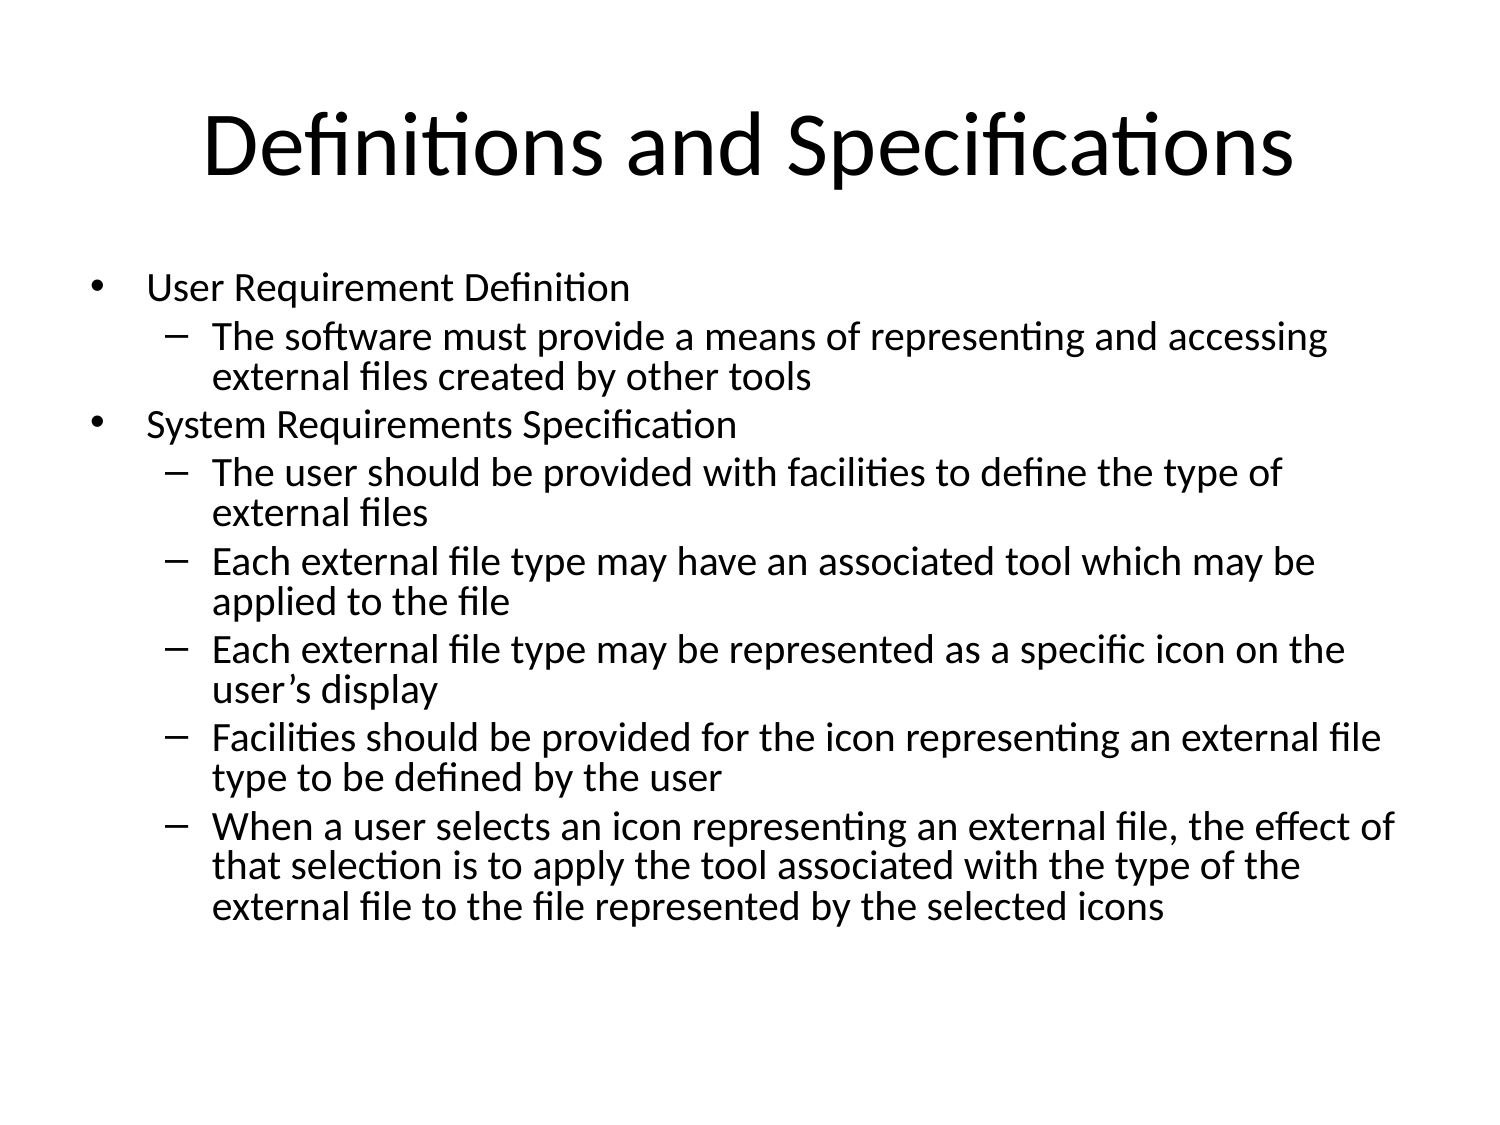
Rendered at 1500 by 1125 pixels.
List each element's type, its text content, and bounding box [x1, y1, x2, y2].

title Definitions and Specifications [75, 45, 1425, 233]
list User Requirement Definition The software must provide a means of representing and accessing external files created by other tools System Requirements Specification The user should be provided with facilities to define the type of external files Each external file type may have an associated tool which may be applied to the file Each external file type may be represented as a specific icon on the user’s display Facilities should be provided for the icon representing an external file type to be defined by the user When a user selects an icon representing an external file, the effect of that selection is to apply the tool associated with the type of the external file to the file represented by the selected icons [75, 262, 1425, 1005]
